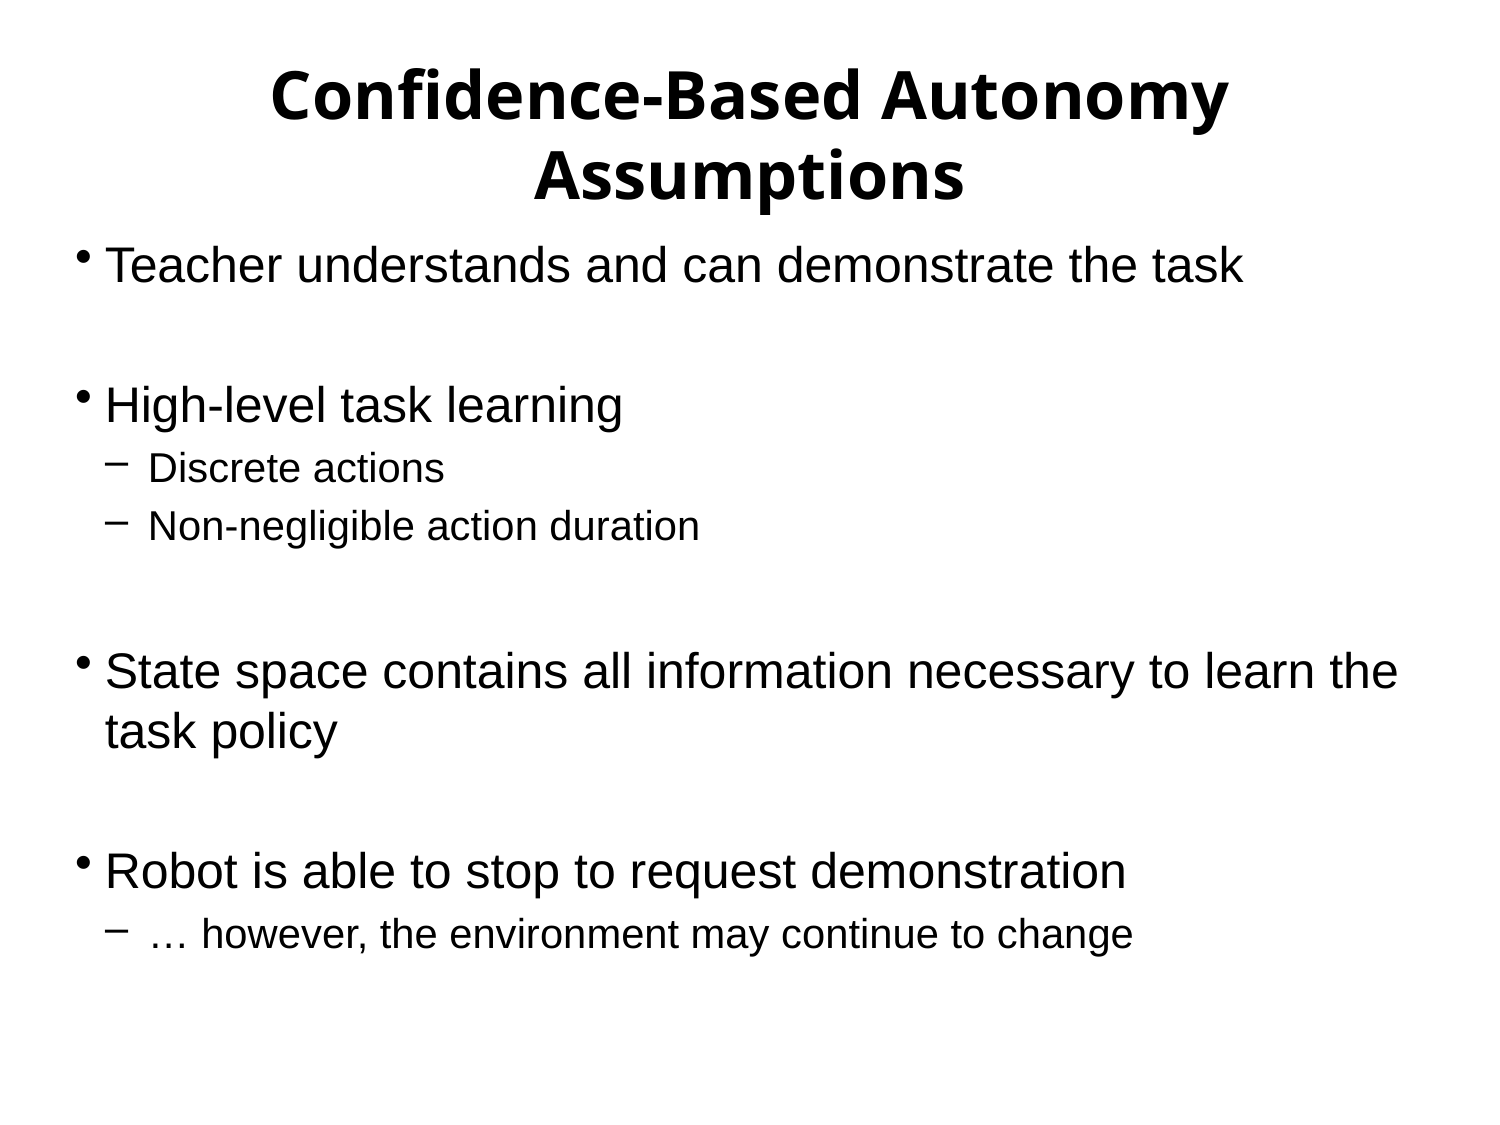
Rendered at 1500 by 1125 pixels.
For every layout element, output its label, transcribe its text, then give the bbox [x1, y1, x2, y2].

title Confidence-Based Autonomy Assumptions [75, 45, 1425, 232]
list Teacher understands and can demonstrate the task High-level task learning Discrete actions Non-negligible action duration State space contains all information necessary to learn the task policy Robot is able to stop to request demonstration … however, the environment may continue to change [75, 232, 1425, 975]
